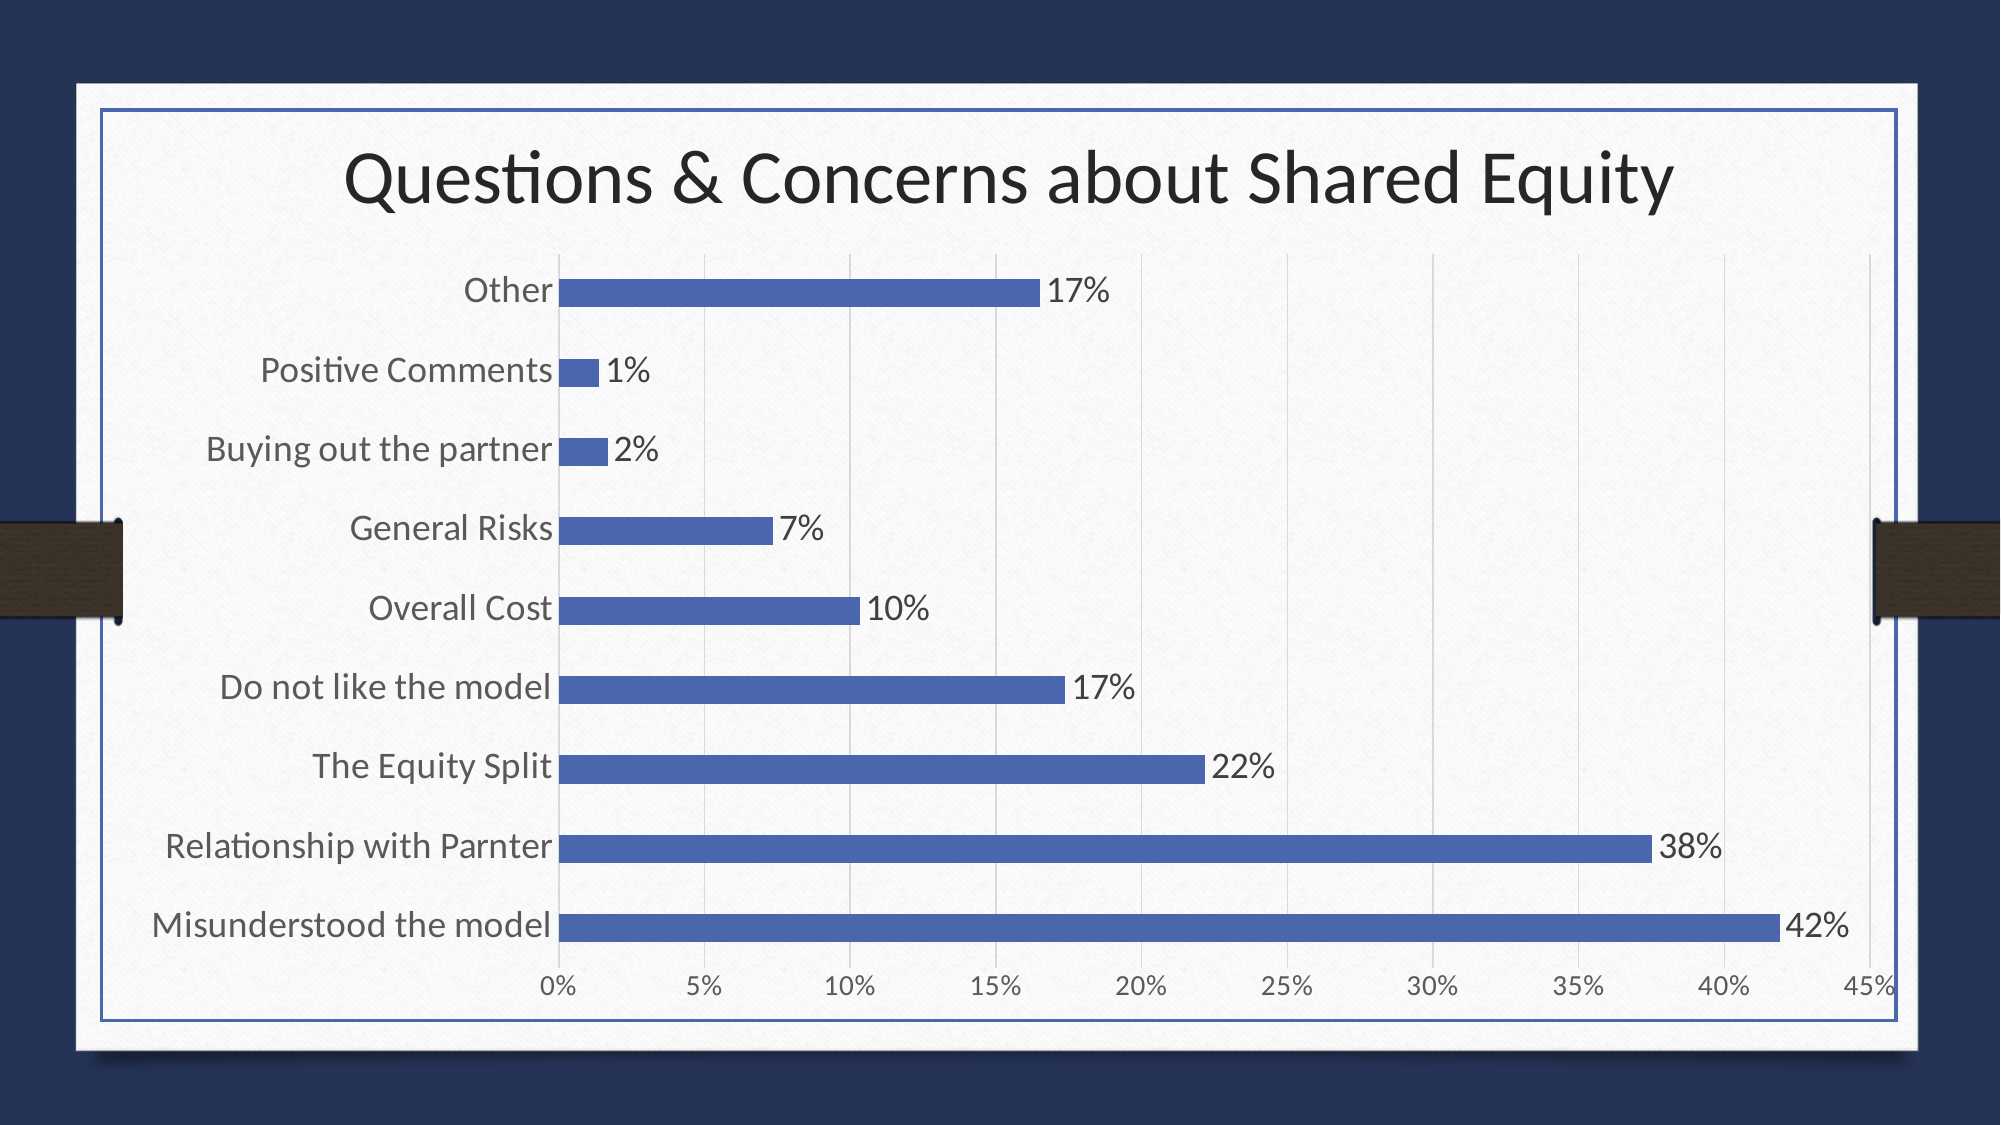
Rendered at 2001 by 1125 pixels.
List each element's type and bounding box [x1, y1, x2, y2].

picture [0, 4, 2001, 1125]
text_box [0, 0, 2000, 520]
chart [113, 202, 1926, 1051]
